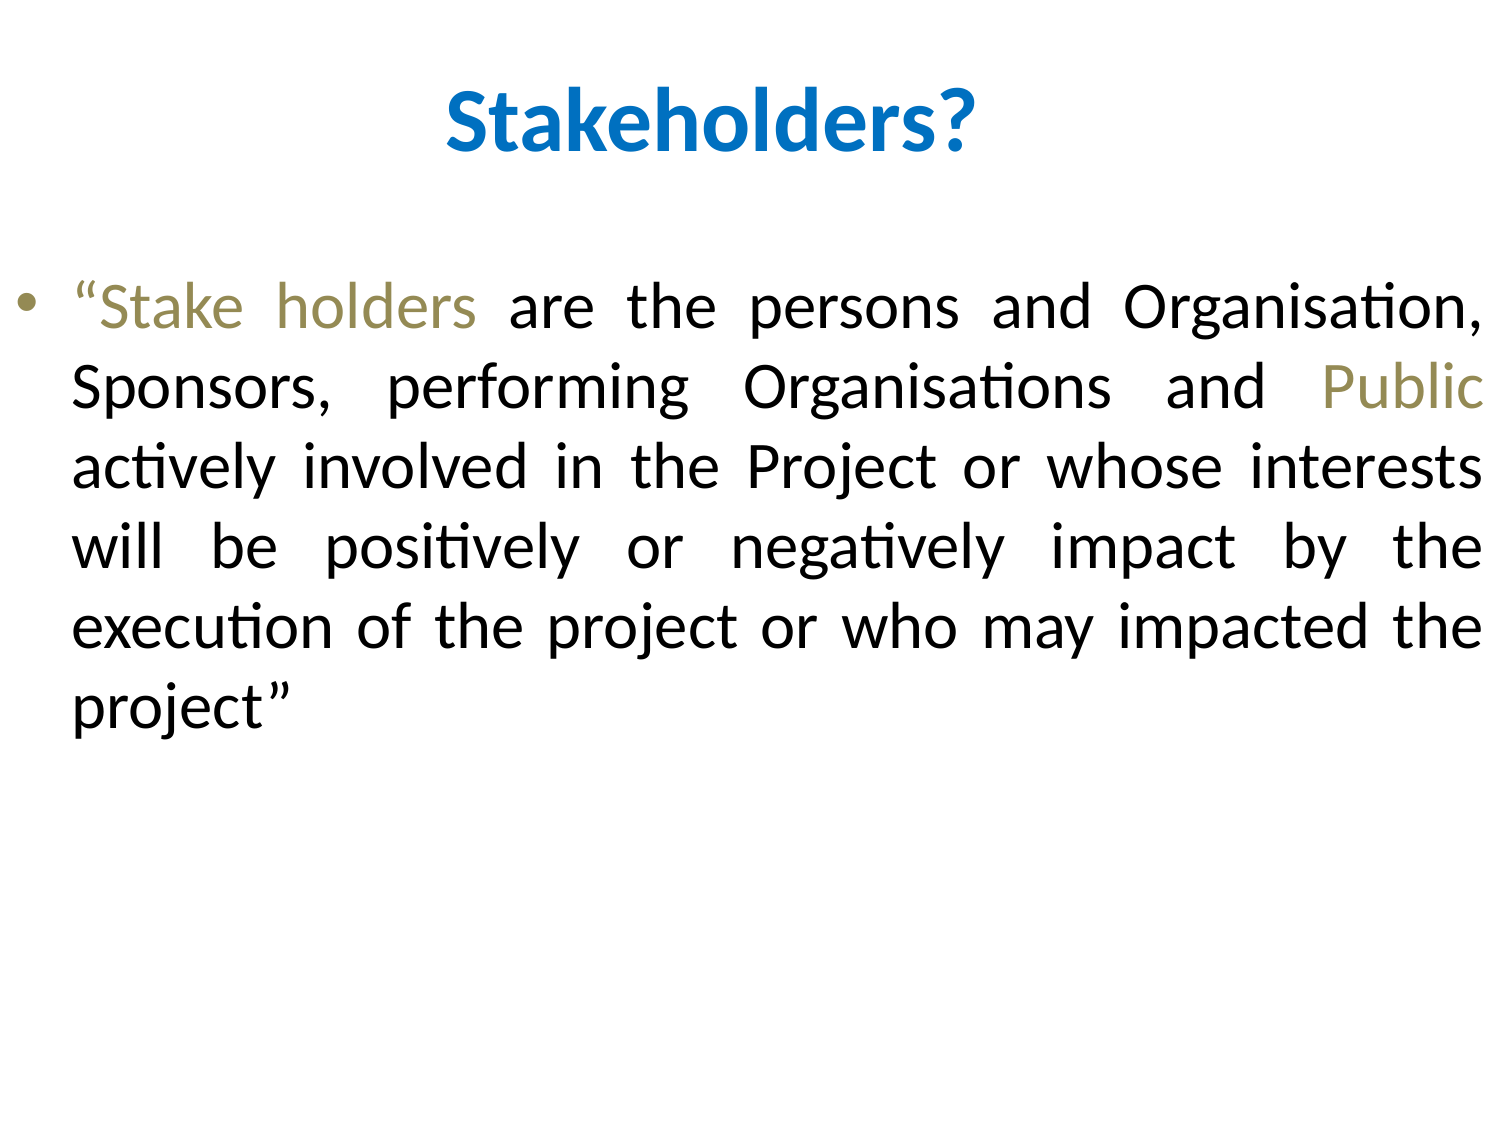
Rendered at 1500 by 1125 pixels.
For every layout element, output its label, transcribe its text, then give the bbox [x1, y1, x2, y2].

title Stakeholders? [0, 45, 1425, 160]
list “Stake holders are the persons and Organisation, Sponsors, performing Organisations and Public actively involved in the Project or whose interests will be positively or negatively impact by the execution of the project or who may impacted the project” [0, 160, 1500, 1005]
